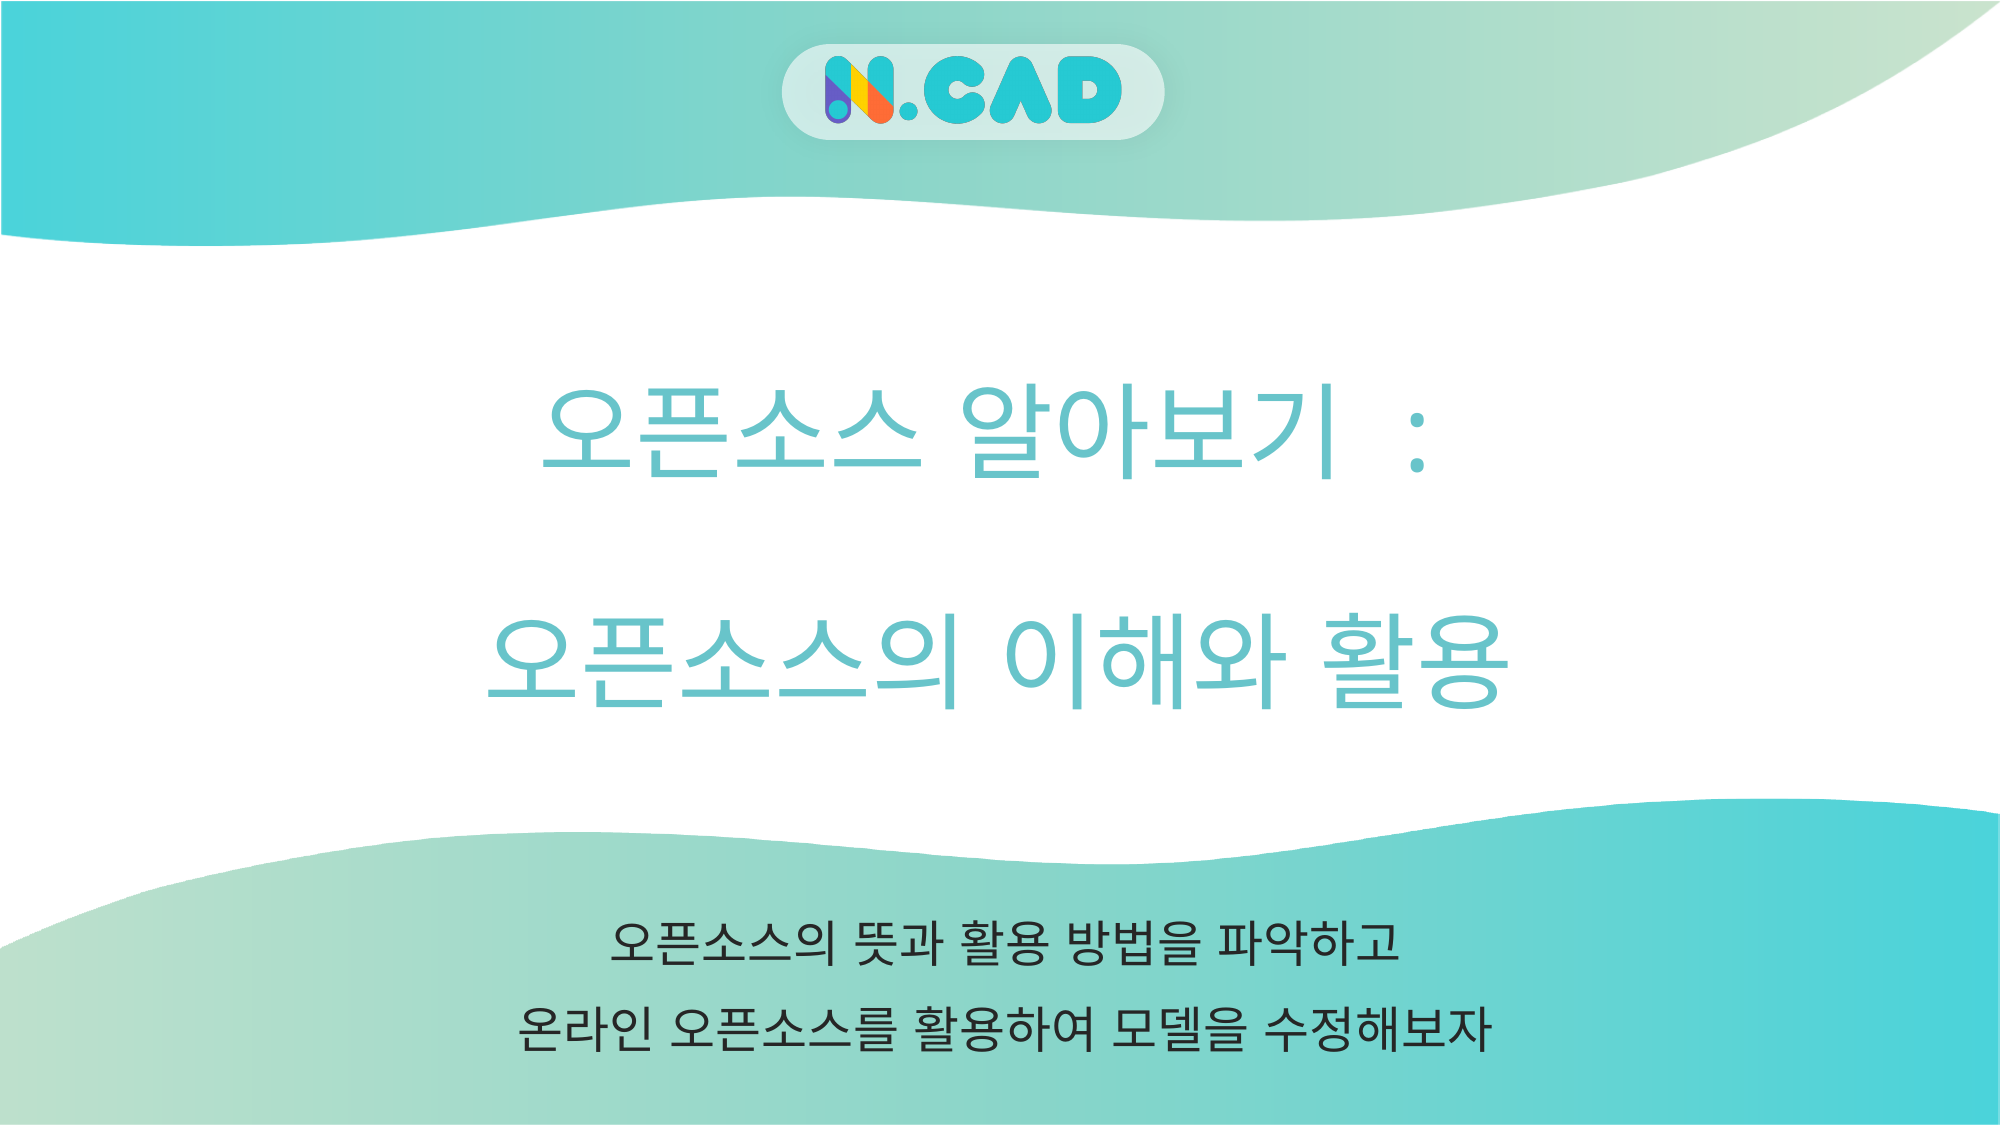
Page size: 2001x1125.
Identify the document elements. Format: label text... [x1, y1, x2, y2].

picture [0, 775, 2000, 1125]
title 오픈소스 알아보기 : 오픈소스의 이해와 활용 [376, 262, 1622, 742]
picture [3, 2, 2001, 263]
list 오픈소스의 뜻과 활용 방법을 파악하고 온라인 오픈소스를 활용하여 모델을 수정해보자 [376, 901, 1635, 1070]
